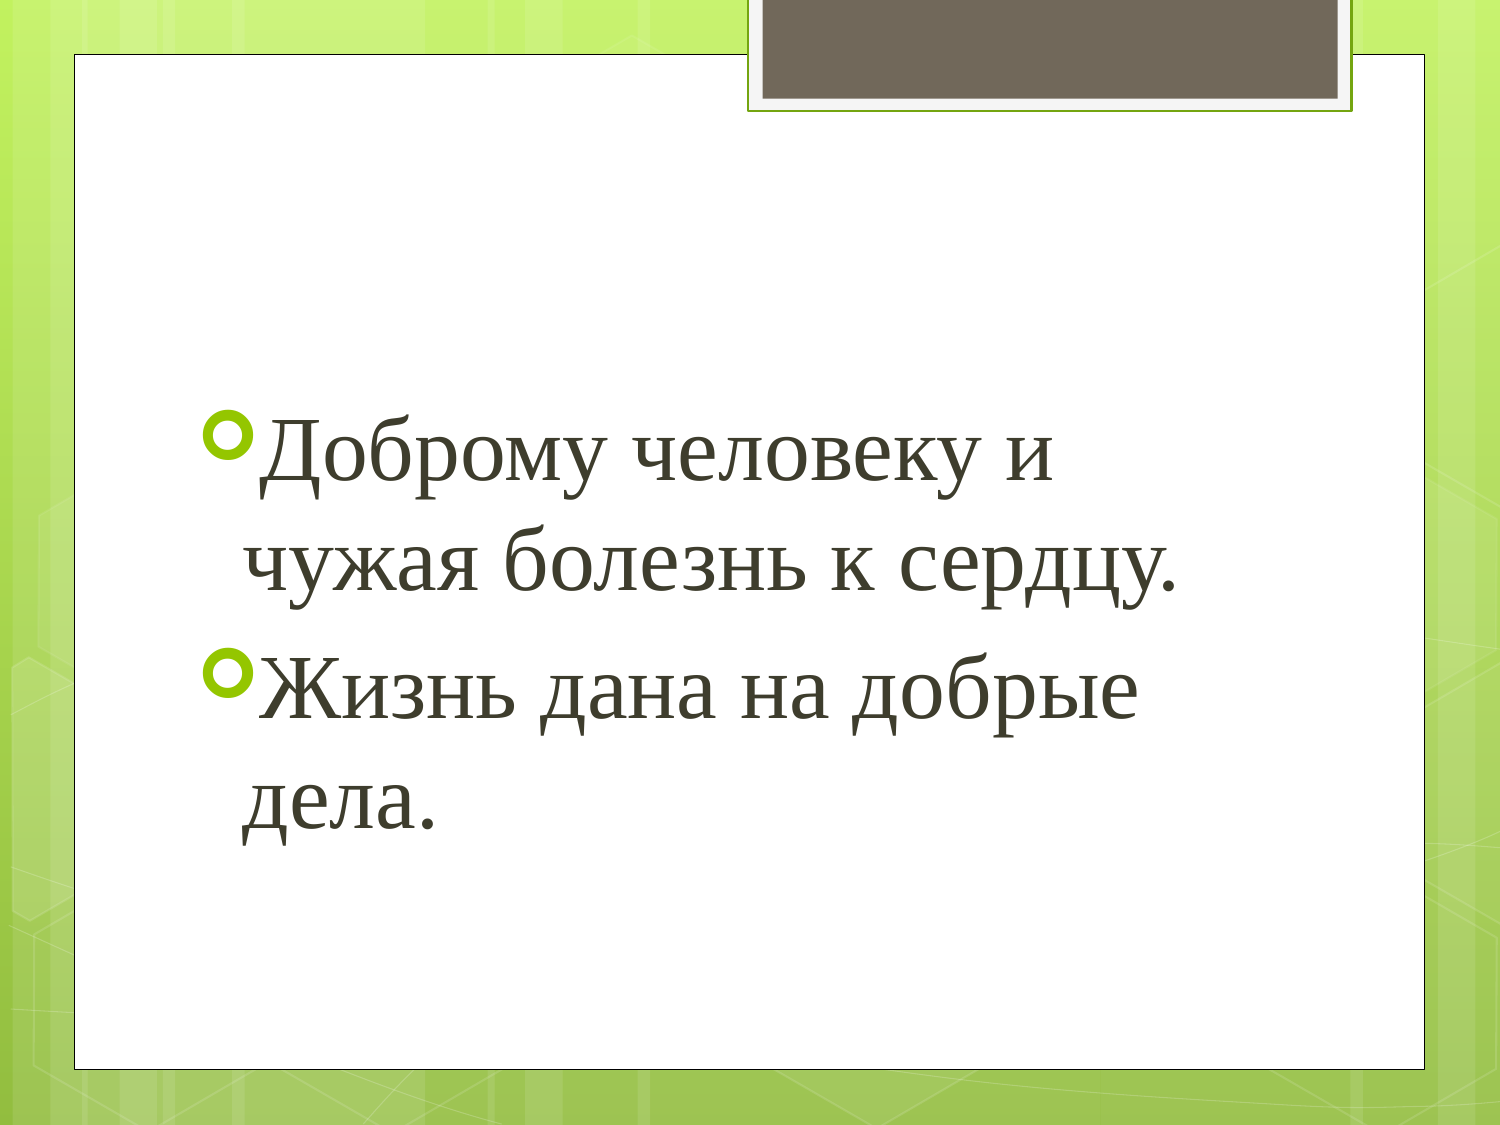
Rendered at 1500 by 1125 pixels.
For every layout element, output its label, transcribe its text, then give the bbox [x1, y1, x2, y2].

list Доброму человеку и чужая болезнь к сердцу. Жизнь дана на добрые дела. [171, 381, 1283, 957]
